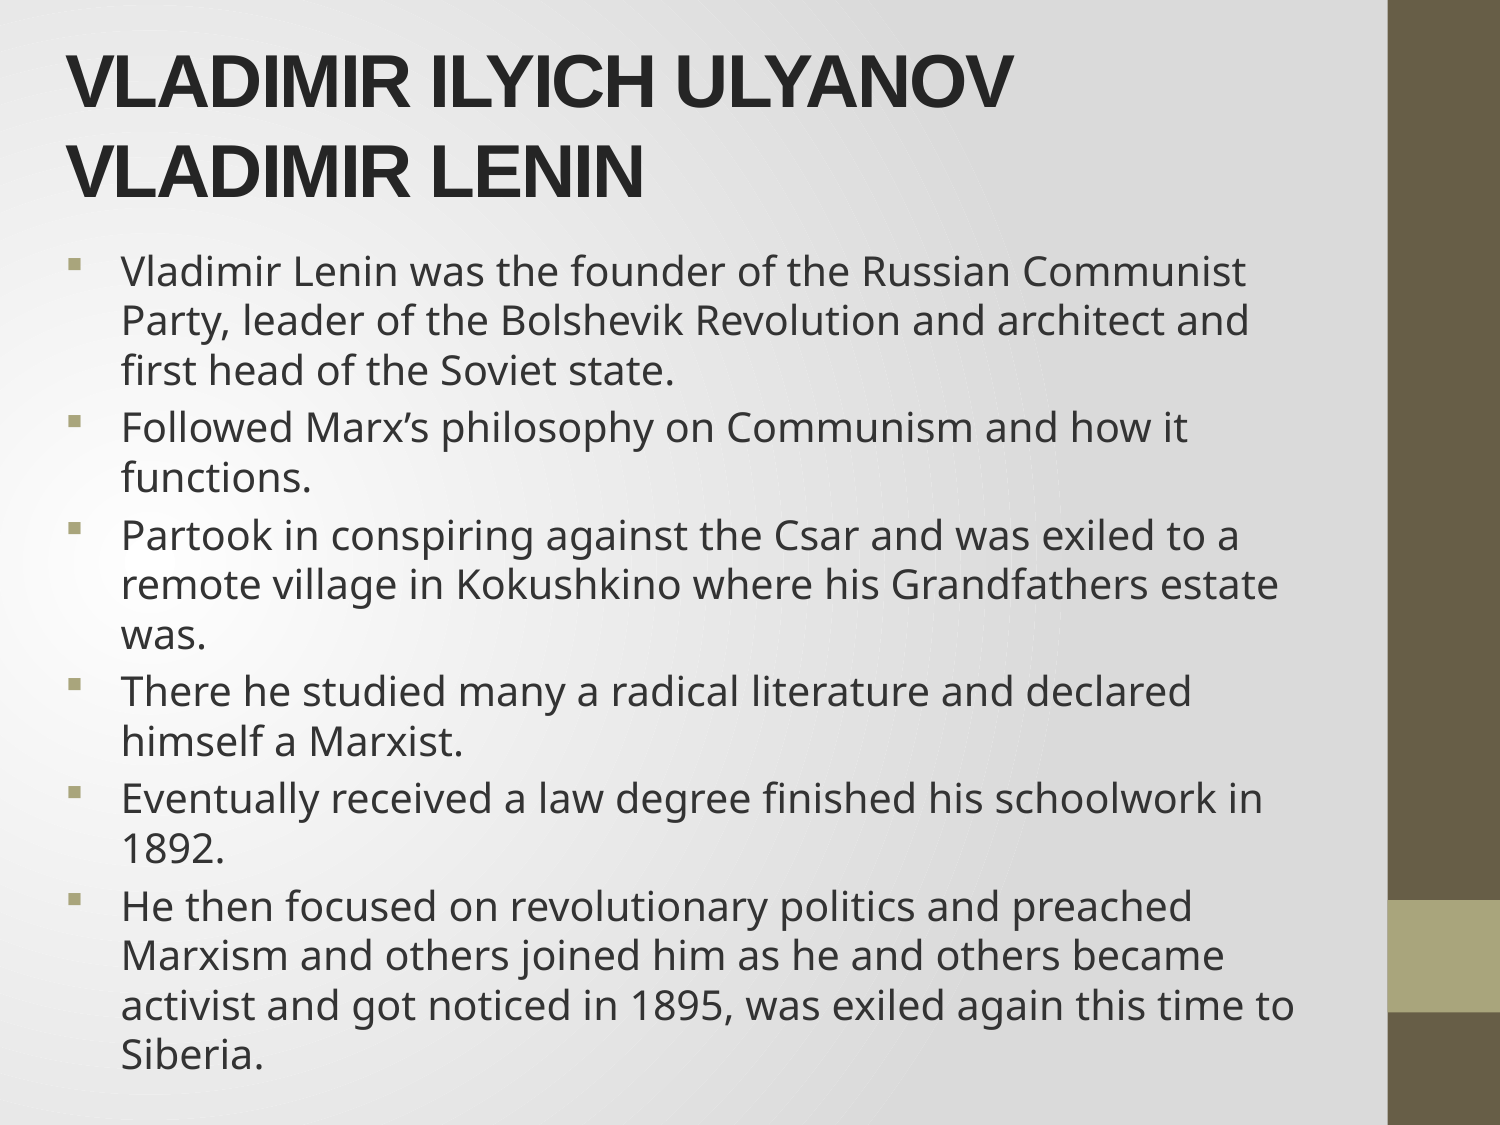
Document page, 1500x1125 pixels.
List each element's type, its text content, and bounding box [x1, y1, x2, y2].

list Vladimir Lenin was the founder of the Russian Communist Party, leader of the Bolshevik Revolution and architect and first head of the Soviet state. Followed Marx’s philosophy on Communism and how it functions. Partook in conspiring against the Csar and was exiled to a remote village in Kokushkino where his Grandfathers estate was. There he studied many a radical literature and declared himself a Marxist. Eventually received a law degree finished his schoolwork in 1892. He then focused on revolutionary politics and preached Marxism and others joined him as he and others became activist and got noticed in 1895, was exiled again this time to Siberia. [50, 237, 1313, 1088]
title Vladimir Ilyich Ulyanov Vladimir Lenin [50, 24, 1307, 217]
